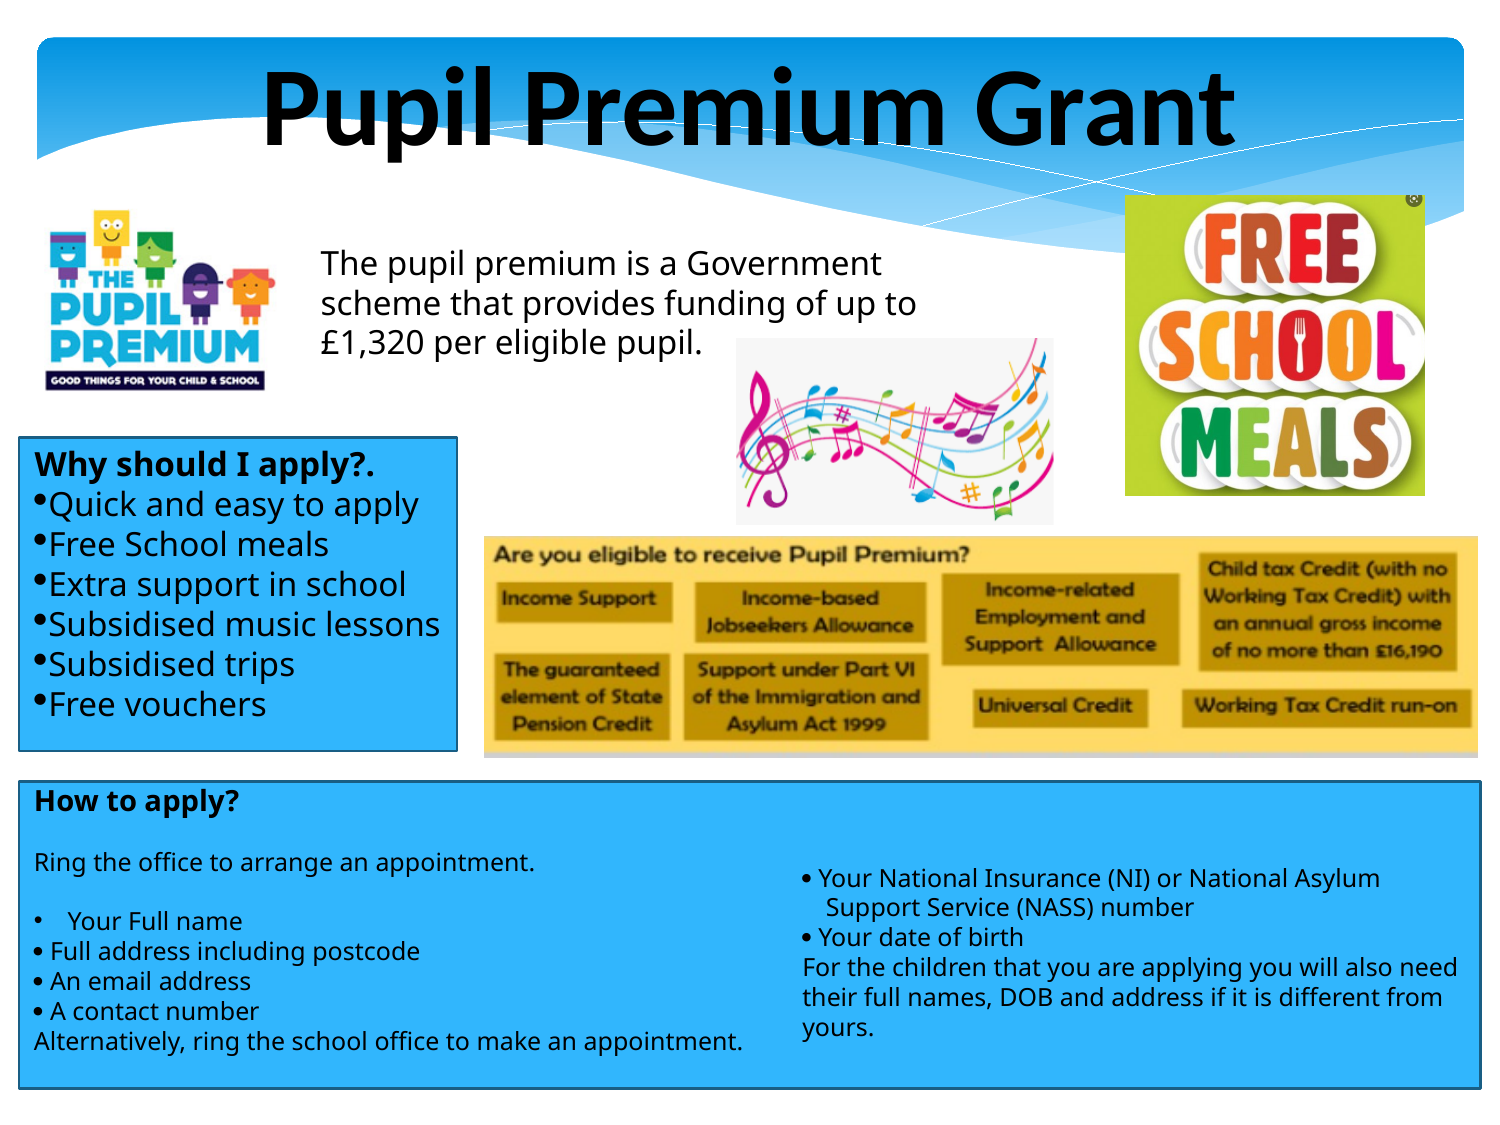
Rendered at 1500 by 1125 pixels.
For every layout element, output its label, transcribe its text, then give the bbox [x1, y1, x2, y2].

picture [484, 535, 1478, 758]
text_box Pupil Premium Grant [149, 25, 1350, 176]
picture [722, 338, 1060, 525]
text_box [992, 780, 1482, 1090]
text_box The pupil premium is a Government scheme that provides funding of up to £1,320 per eligible pupil. [314, 235, 946, 374]
text_box Why should I apply?. Quick and easy to apply Free School meals Extra support in school Subsidised music lessons Subsidised trips Free vouchers [28, 437, 558, 774]
text_box · Your National Insurance (NI) or National Asylum Support Service (NASS) number · Your date of birth For the children that you are applying you will also need their full names, DOB and address if it is different from yours. [787, 854, 1481, 1049]
text_box How to apply? Ring the office to arrange an appointment. Your Full name · Full address including postcode · An email address · A contact number Alternatively, ring the school office to make an appointment. [19, 774, 992, 1118]
text_box [18, 436, 458, 752]
picture [28, 202, 288, 408]
picture [1124, 194, 1425, 496]
